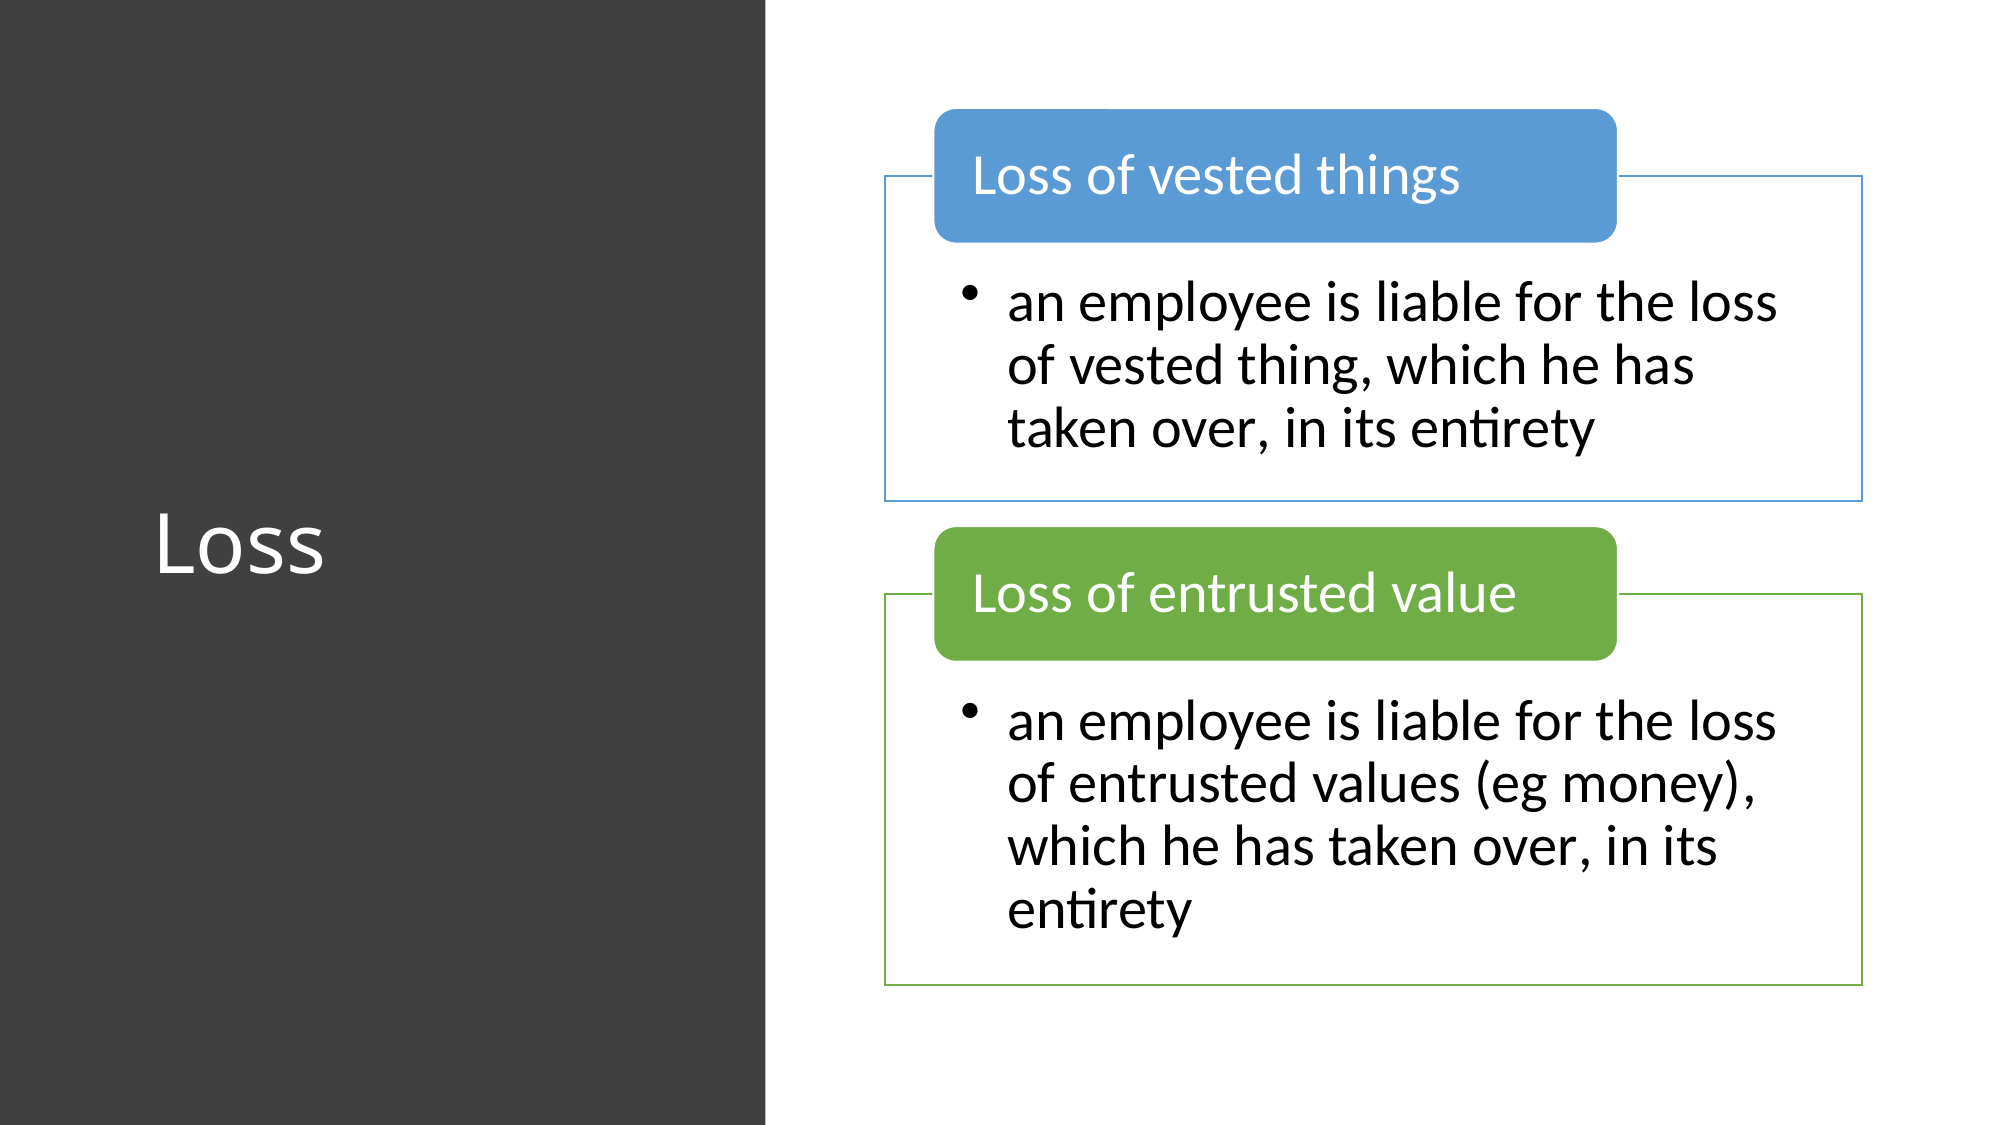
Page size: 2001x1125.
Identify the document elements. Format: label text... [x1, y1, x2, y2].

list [884, 102, 1863, 991]
text_box [0, 0, 766, 1125]
title Loss [137, 102, 688, 991]
